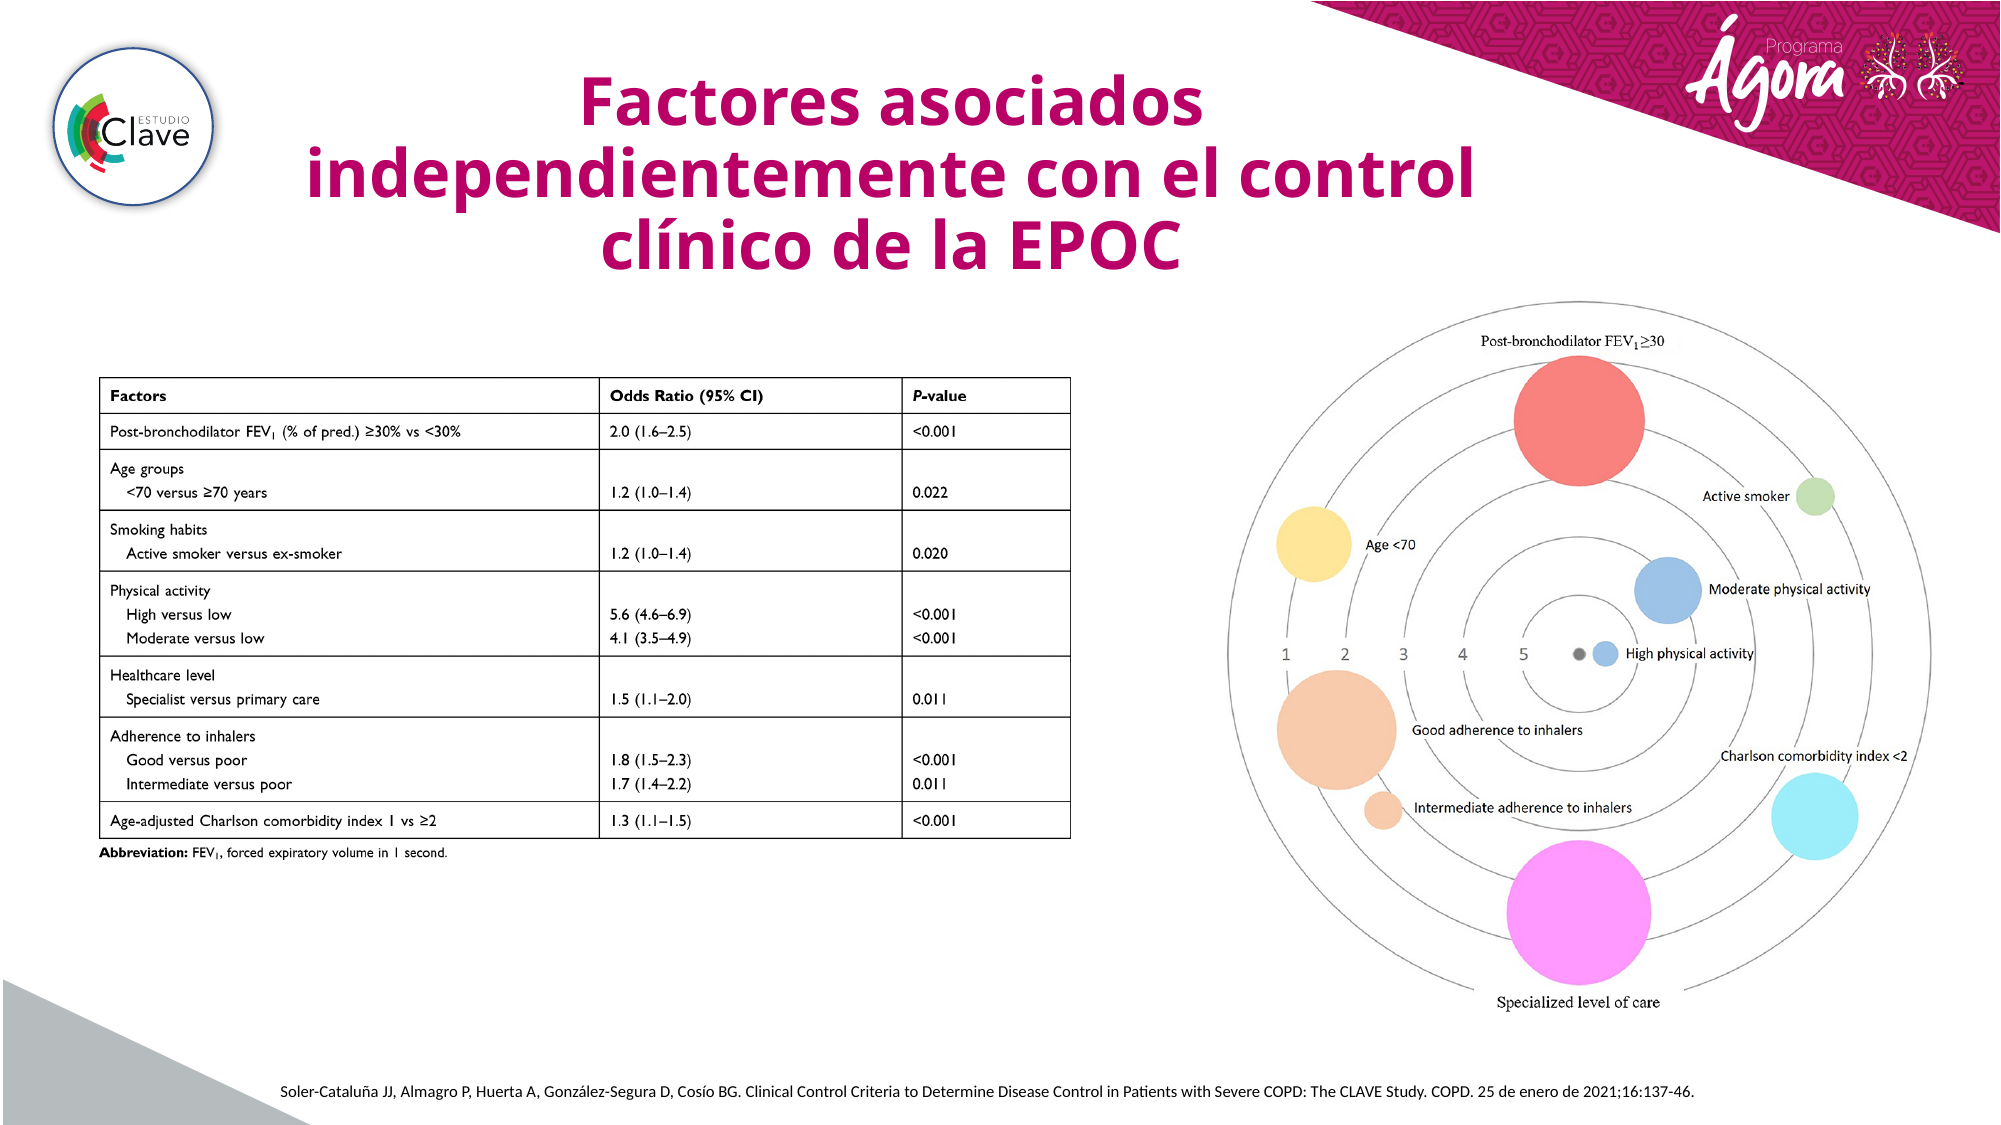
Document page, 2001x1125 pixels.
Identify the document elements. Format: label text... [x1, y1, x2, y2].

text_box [53, 48, 213, 206]
picture [3, 1, 2000, 1125]
title Factores asociados independientemente con el control clínico de la EPOC [225, 67, 1558, 285]
text_box Soler-Cataluña JJ, Almagro P, Huerta A, González-Segura D, Cosío BG. Clinical Control Criteria to Determine Disease Control in Patients with Severe COPD: The CLAVE Study. COPD. 25 de enero de 2021;16:137-46. [265, 1073, 2000, 1109]
